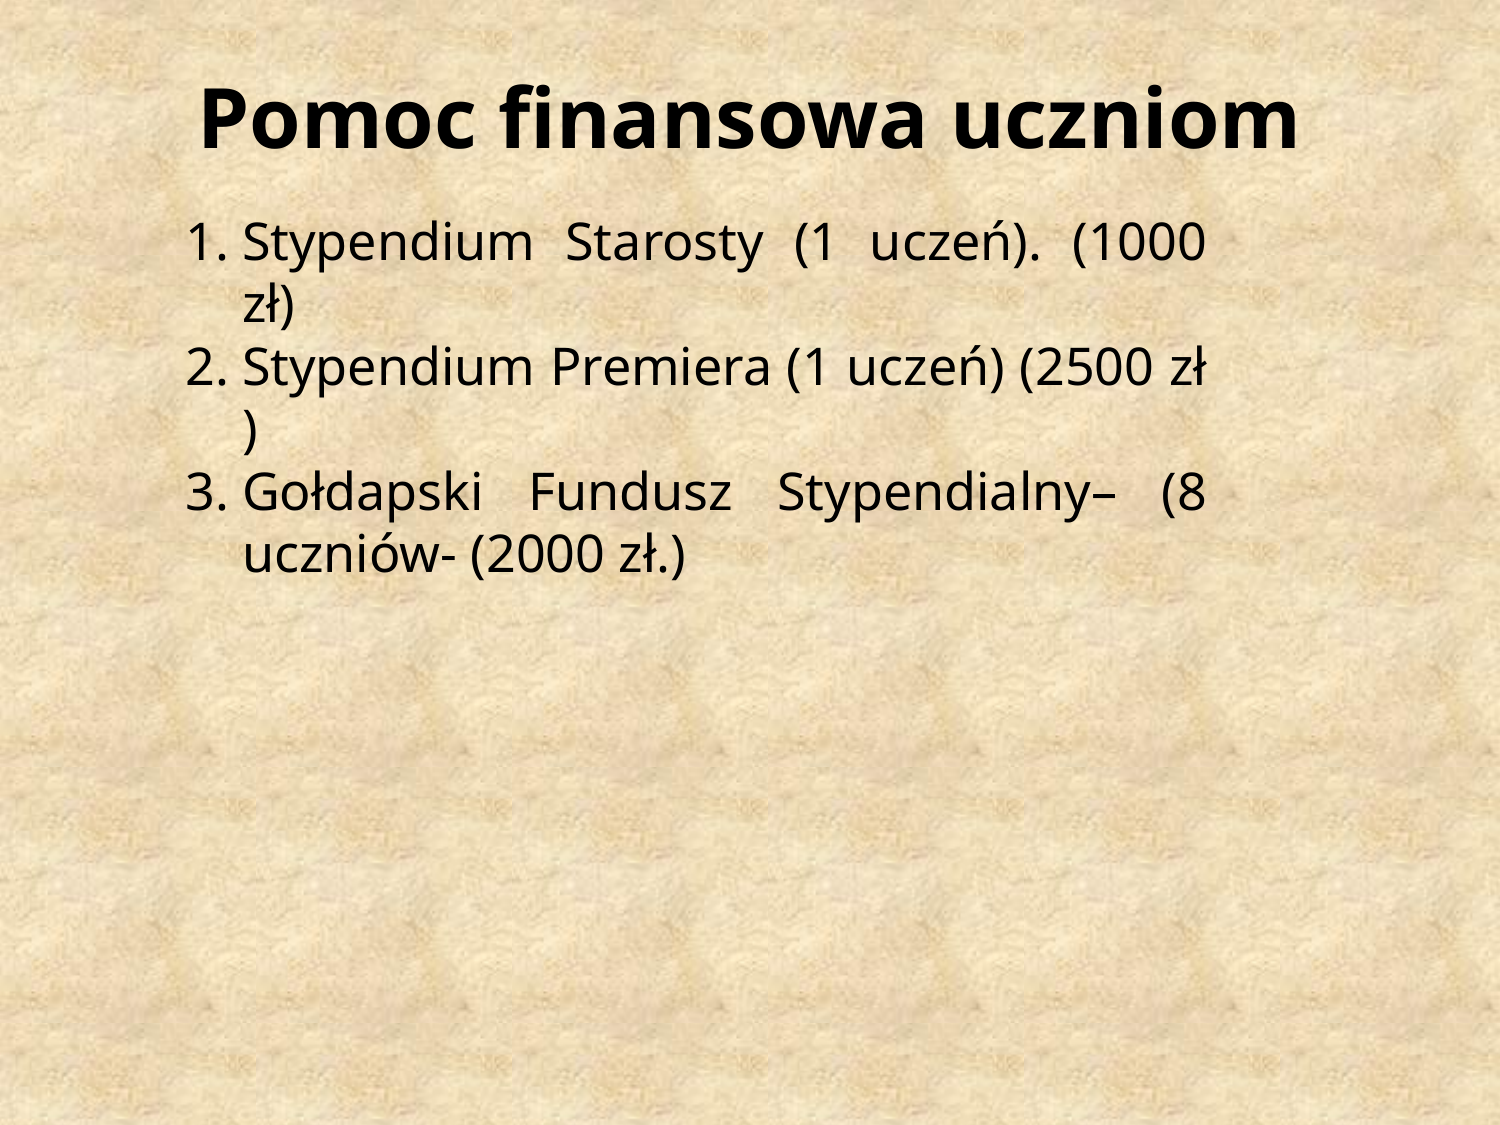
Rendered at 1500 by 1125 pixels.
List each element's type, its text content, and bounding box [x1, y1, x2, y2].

picture [0, 0, 1500, 1125]
text_box Stypendium Starosty (1 uczeń). (1000 zł) Stypendium Premiera (1 uczeń) (2500 zł ) Gołdapski Fundusz Stypendialny– (8 uczniów- (2000 zł.) [171, 201, 1223, 651]
title Pomoc finansowa uczniom [75, 45, 1425, 185]
